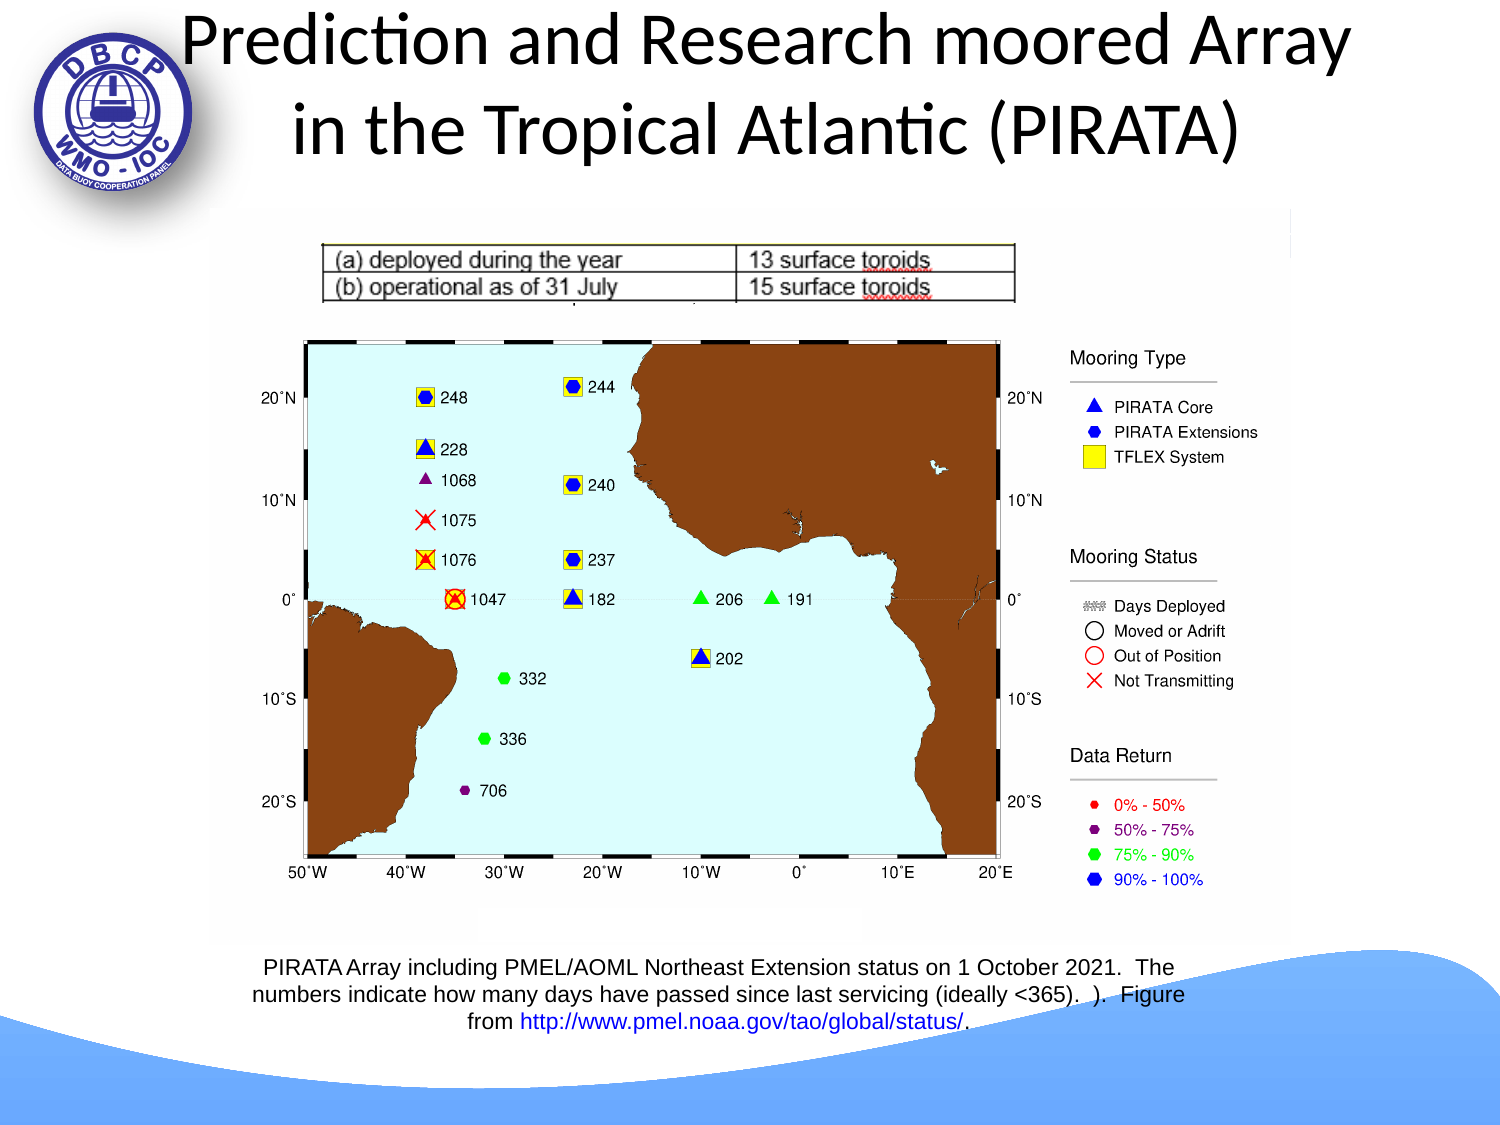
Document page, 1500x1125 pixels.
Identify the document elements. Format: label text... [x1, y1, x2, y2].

text_box [0, 0, 1500, 75]
title Prediction and Research moored Array in the Tropical Atlantic (PIRATA) [129, 75, 1405, 159]
picture [209, 207, 1291, 945]
picture [33, 75, 193, 192]
text_box PIRATA Array including PMEL/AOML Northeast Extension status on 1 October 2021. The numbers indicate how many days have passed since last servicing (ideally <365). ). Figure from http://www.pmel.noaa.gov/tao/global/status/. [211, 953, 1227, 1043]
